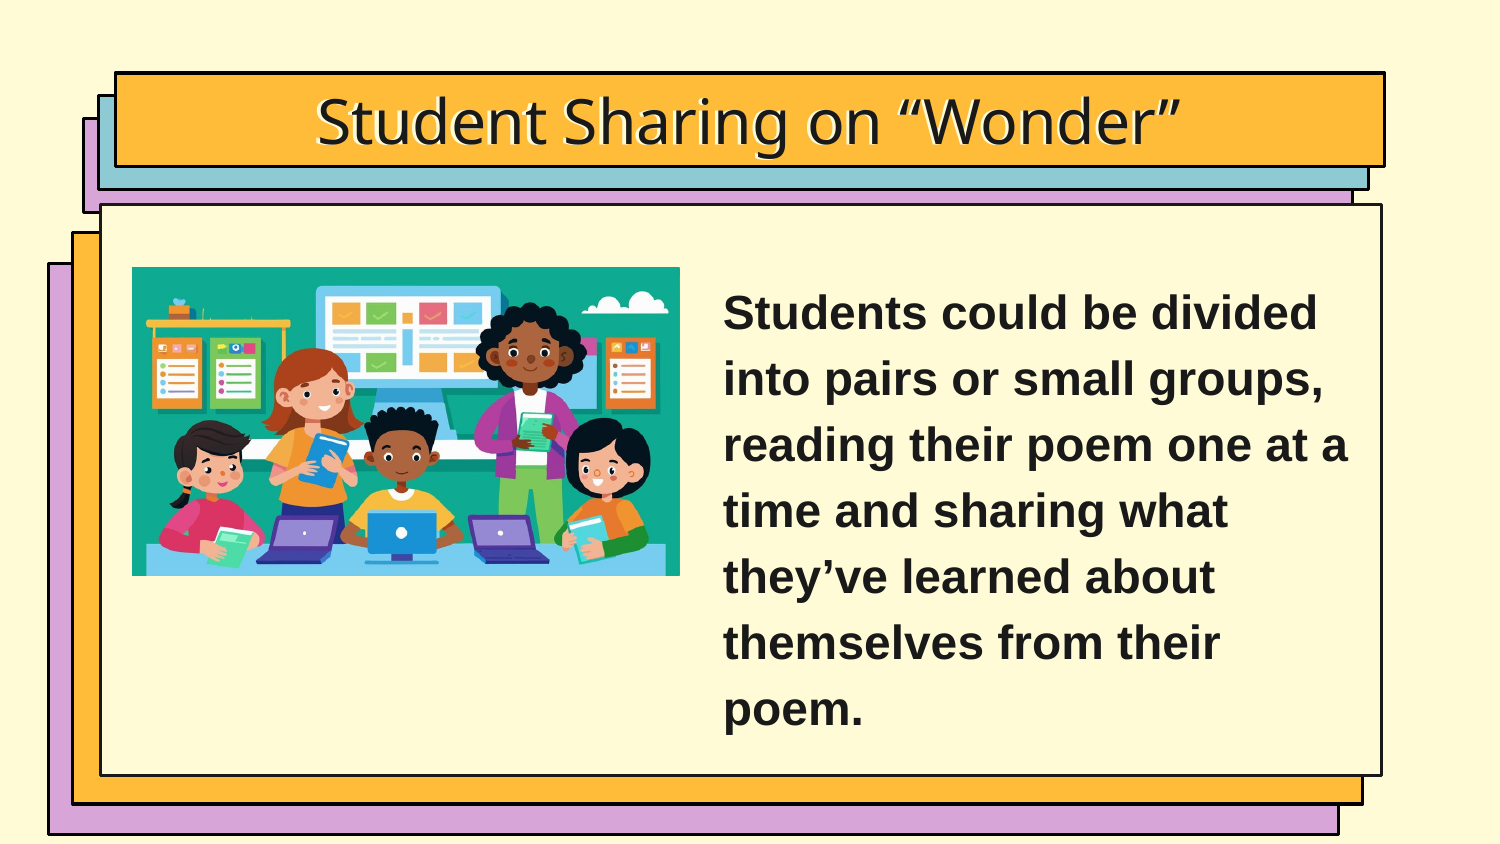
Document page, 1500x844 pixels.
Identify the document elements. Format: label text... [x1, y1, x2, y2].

title Student Sharing on “Wonder” [118, 72, 1382, 167]
list Students could be divided into pairs or small groups, reading their poem one at a time and sharing what they’ve learned about themselves from their poem. [707, 402, 1368, 699]
picture [132, 267, 681, 576]
